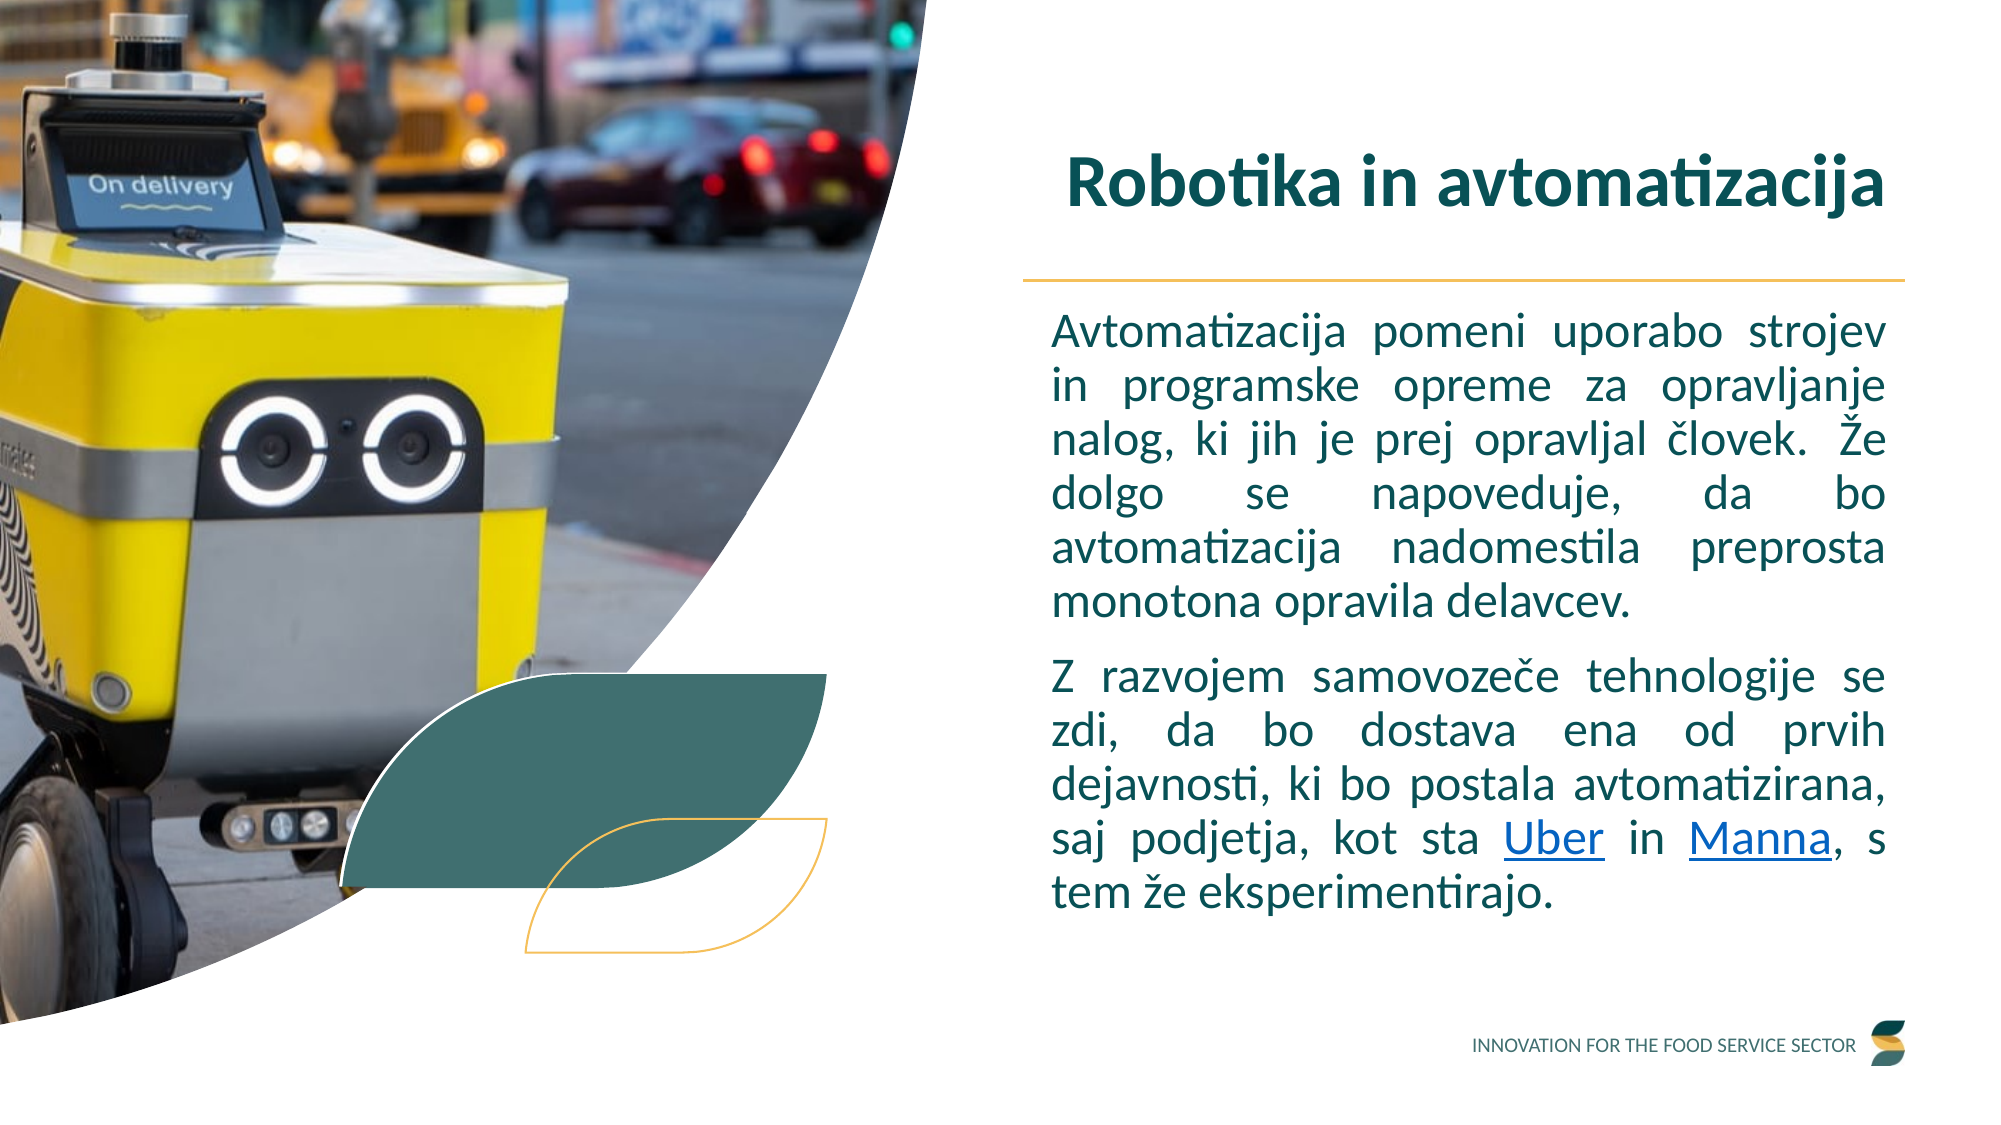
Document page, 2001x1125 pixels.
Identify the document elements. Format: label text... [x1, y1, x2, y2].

picture [0, 0, 927, 1025]
list Robotika in avtomatizacija [1036, 134, 1903, 249]
picture [1871, 1020, 1905, 1066]
list Avtomatizacija pomeni uporabo strojev in programske opreme za opravljanje nalog, ki jih je prej opravljal človek. Že dolgo se napoveduje, da bo avtomatizacija nadomestila preprosta monotona opravila delavcev. Z razvojem samovozeče tehnologije se zdi, da bo dostava ena od prvih dejavnosti, ki bo postala avtomatizirana, saj podjetja, kot sta Uber in Manna, s tem že eksperimentirajo. [1036, 296, 1903, 967]
